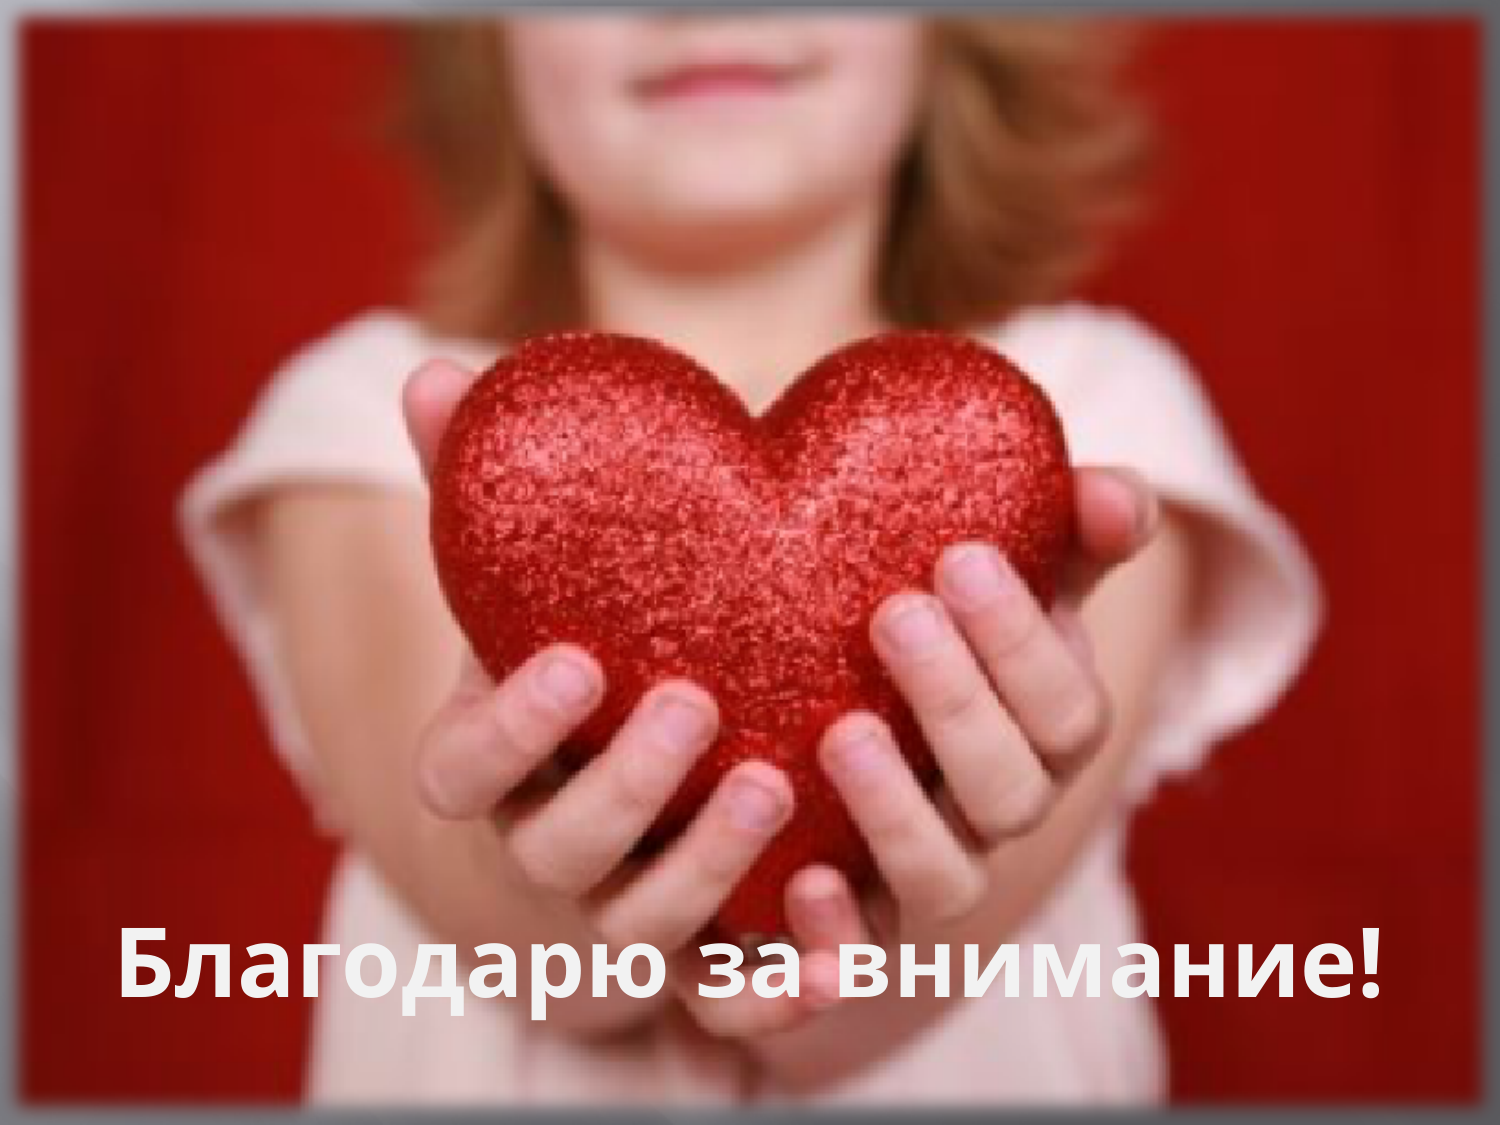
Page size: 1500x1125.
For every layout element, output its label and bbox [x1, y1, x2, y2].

list [0, 0, 1500, 1125]
